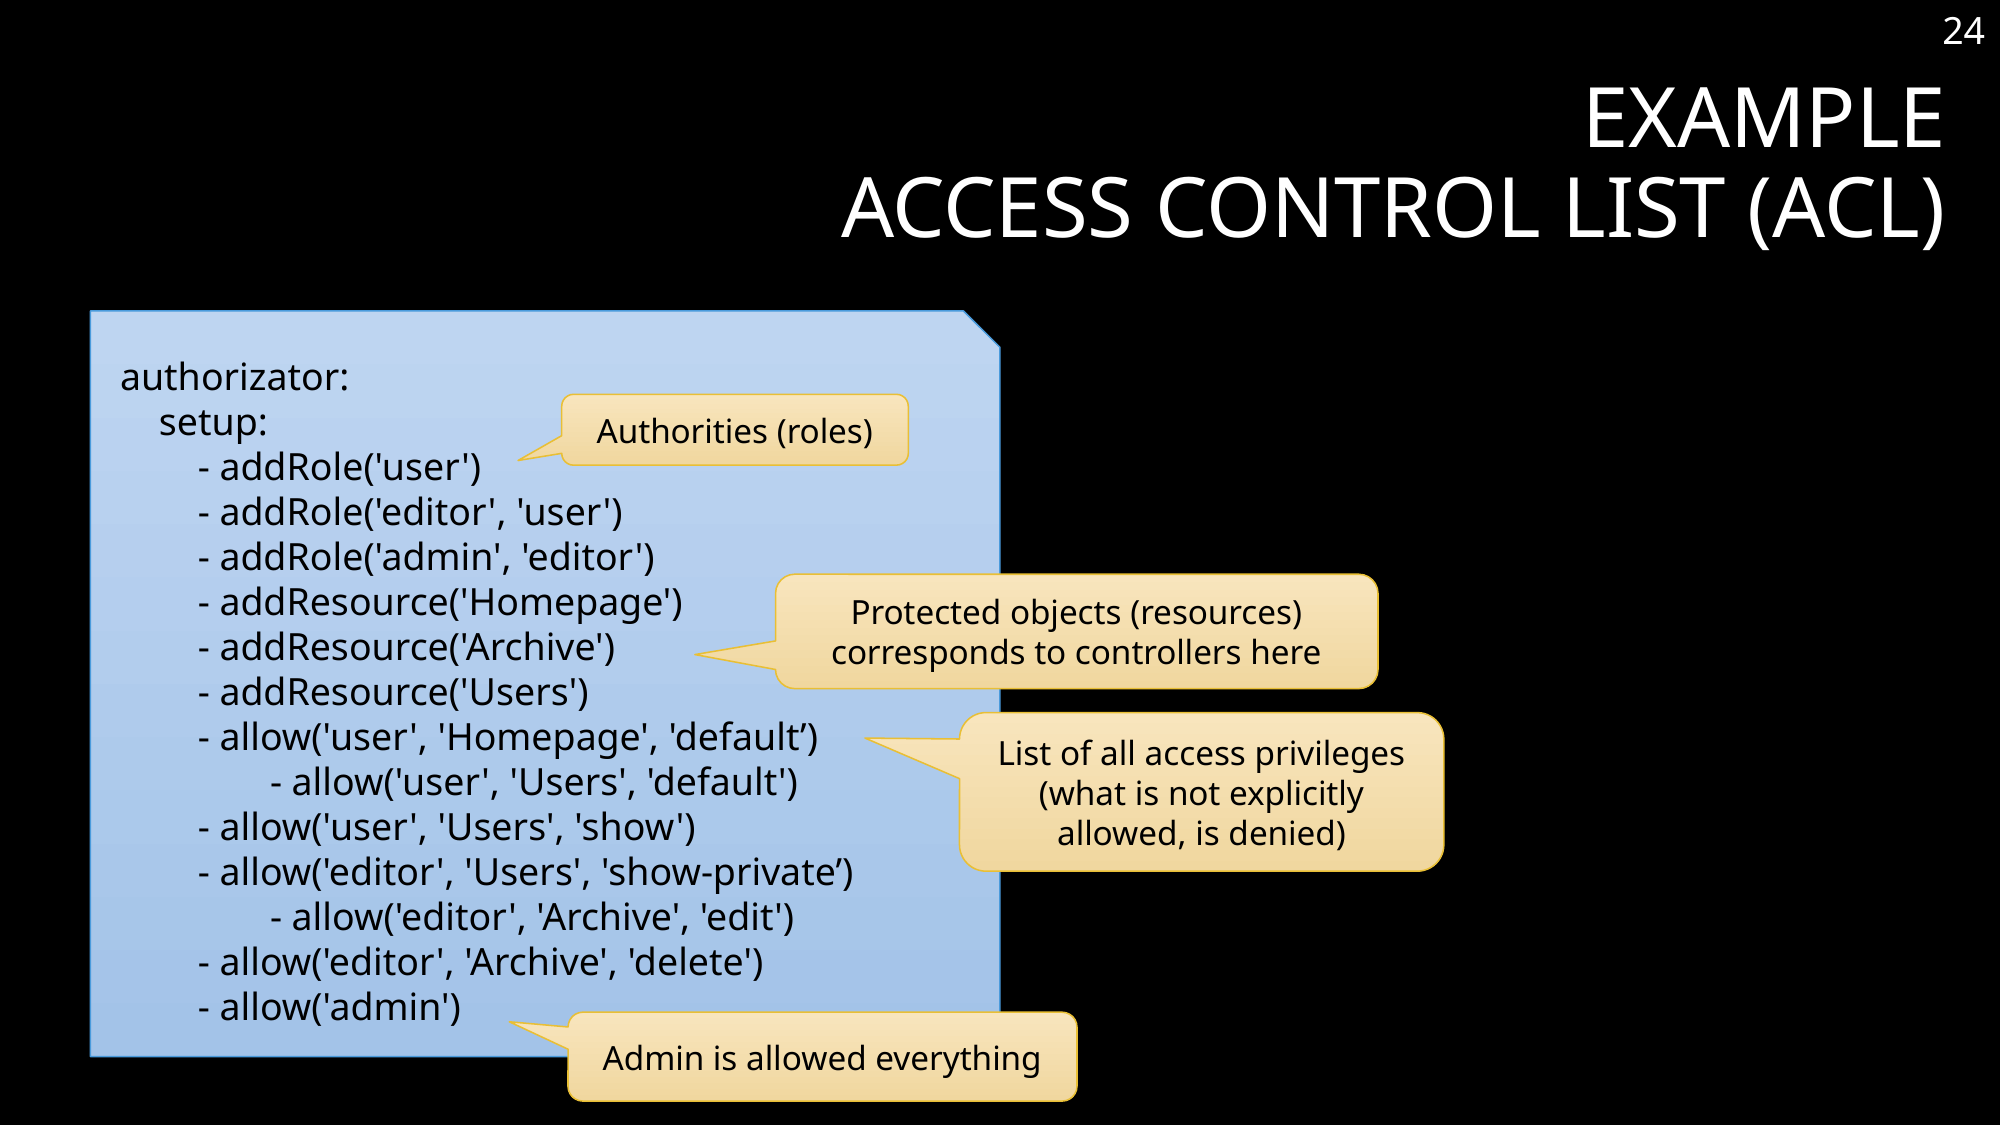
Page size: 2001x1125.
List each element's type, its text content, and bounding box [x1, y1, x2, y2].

text_box Admin is allowed everything [508, 1011, 1078, 1102]
text_box Authorities (roles) [517, 393, 910, 466]
text_box List of all access privileges (what is not explicitly allowed, is denied) [864, 711, 1445, 872]
text_box Protected objects (resources) corresponds to controllers here [694, 573, 1379, 690]
slide_number 24 [1567, 0, 2000, 60]
text_box authorizator: setup: - addRole('user') - addRole('editor', 'user') - addRole('admin', 'editor') - addResource('Homepage') - addResource('Archive') - addResource('Users') - allow('user', 'Homepage', 'default’) - allow('user', 'Users', 'default') - allow('user', 'Users', 'show') - allow('editor', 'Users', 'show-private’) - allow('editor', 'Archive', 'edit') - allow('editor', 'Archive', 'delete') - allow('admin') [89, 310, 1001, 1058]
title Example Access Control List (ACL) [39, 68, 1961, 281]
